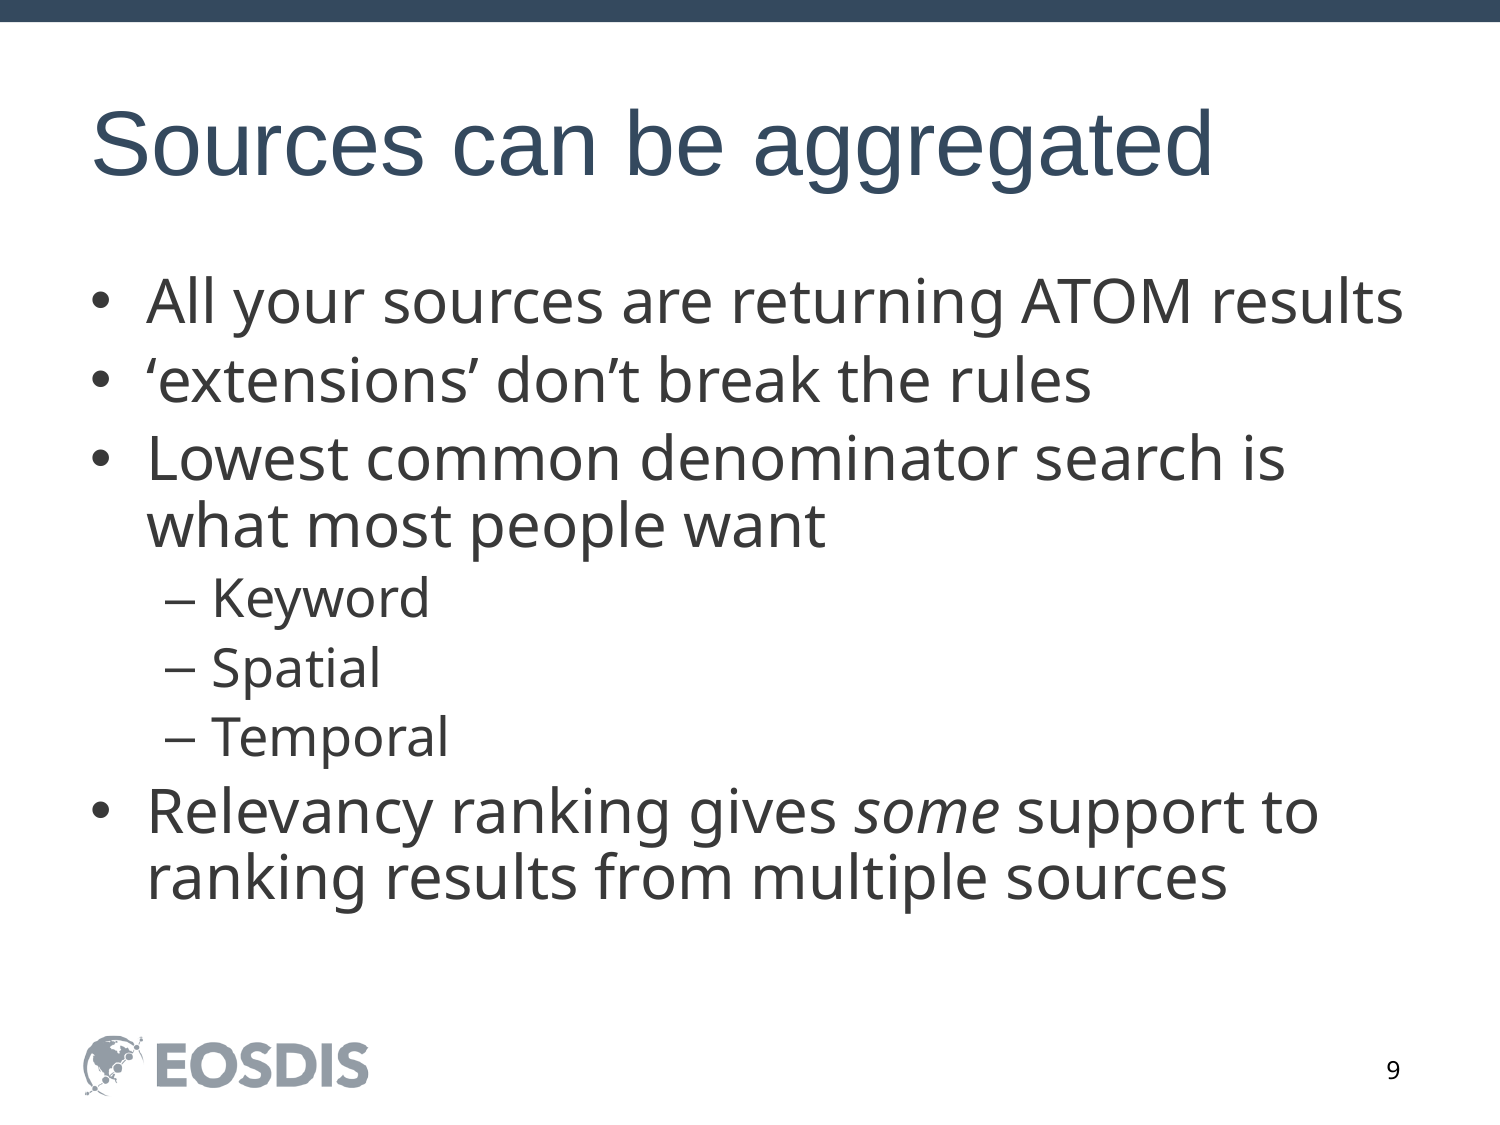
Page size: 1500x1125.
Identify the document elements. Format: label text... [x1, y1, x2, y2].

list All your sources are returning ATOM results ‘extensions’ don’t break the rules Lowest common denominator search is what most people want Keyword Spatial Temporal Relevancy ranking gives some support to ranking results from multiple sources [75, 262, 1425, 1005]
title Sources can be aggregated [75, 45, 1425, 233]
